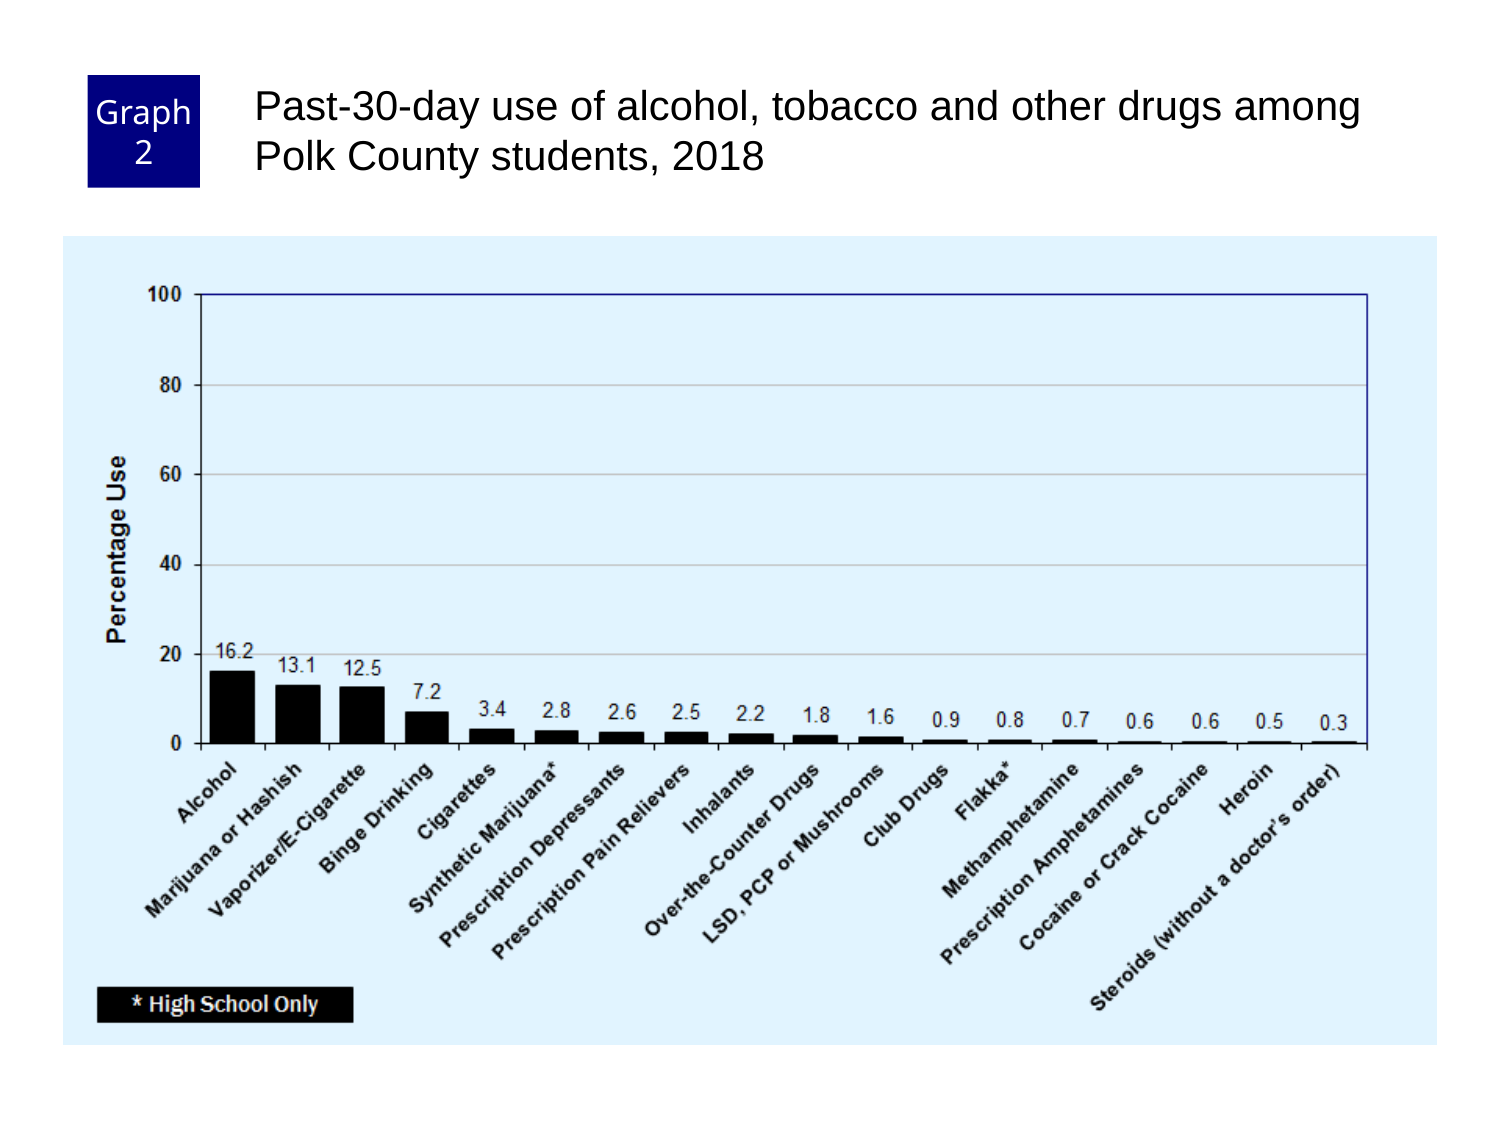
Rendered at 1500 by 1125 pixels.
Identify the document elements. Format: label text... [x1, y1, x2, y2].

text_box Past-30-day use of alcohol, tobacco and other drugs among Polk County students, 2018 [249, 75, 1438, 200]
picture [62, 236, 1437, 1046]
text_box Graph 2 [87, 75, 200, 188]
